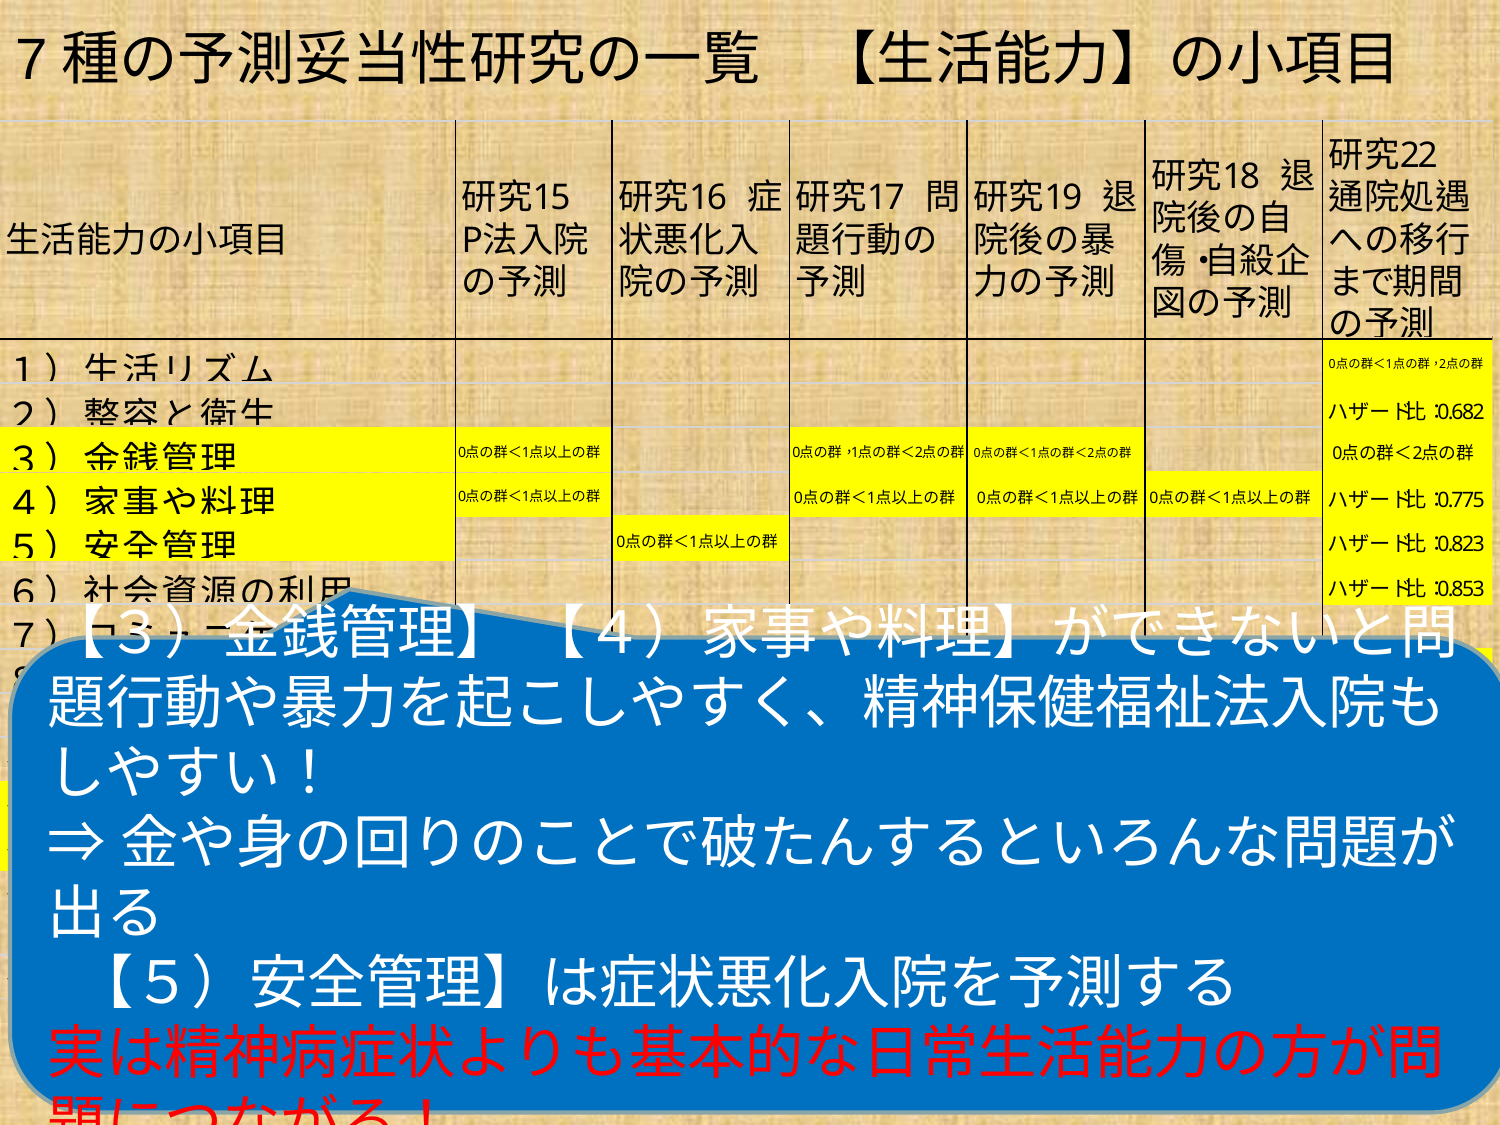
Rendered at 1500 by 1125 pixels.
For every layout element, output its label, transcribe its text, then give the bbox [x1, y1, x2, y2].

title 7種の予測妥当性研究の一覧 【生活能力】の小項目 [0, 0, 1500, 113]
picture [0, 113, 1500, 1125]
text_box 【３）金銭管理】 【４）家事や料理】ができないと問題行動や暴力を起こしやすく、精神保健福祉法入院もしやすい！ ⇒金や身の回りのことで破たんするといろんな問題が出る 【５）安全管理】は症状悪化入院を予測する 実は精神病症状よりも基本的な日常生活能力の方が問題につながる！ [7, 670, 1500, 1115]
